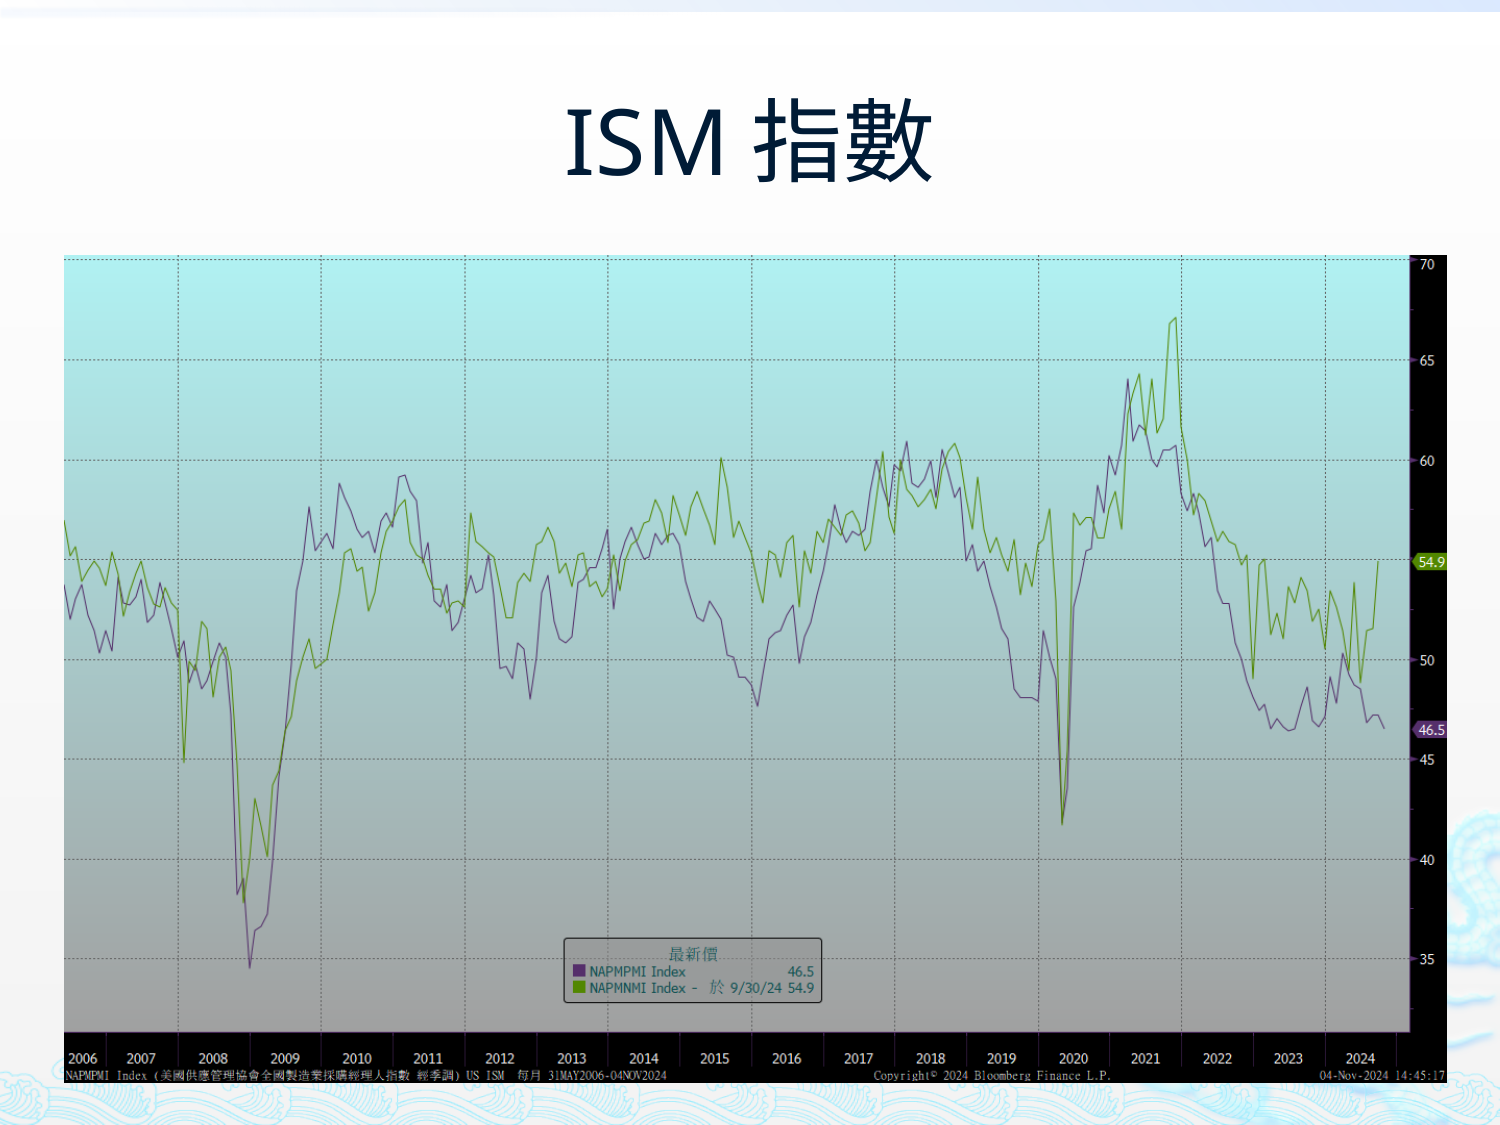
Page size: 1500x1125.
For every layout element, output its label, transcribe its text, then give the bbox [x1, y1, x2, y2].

title ISM指數 [75, 45, 1425, 233]
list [64, 254, 1448, 1083]
